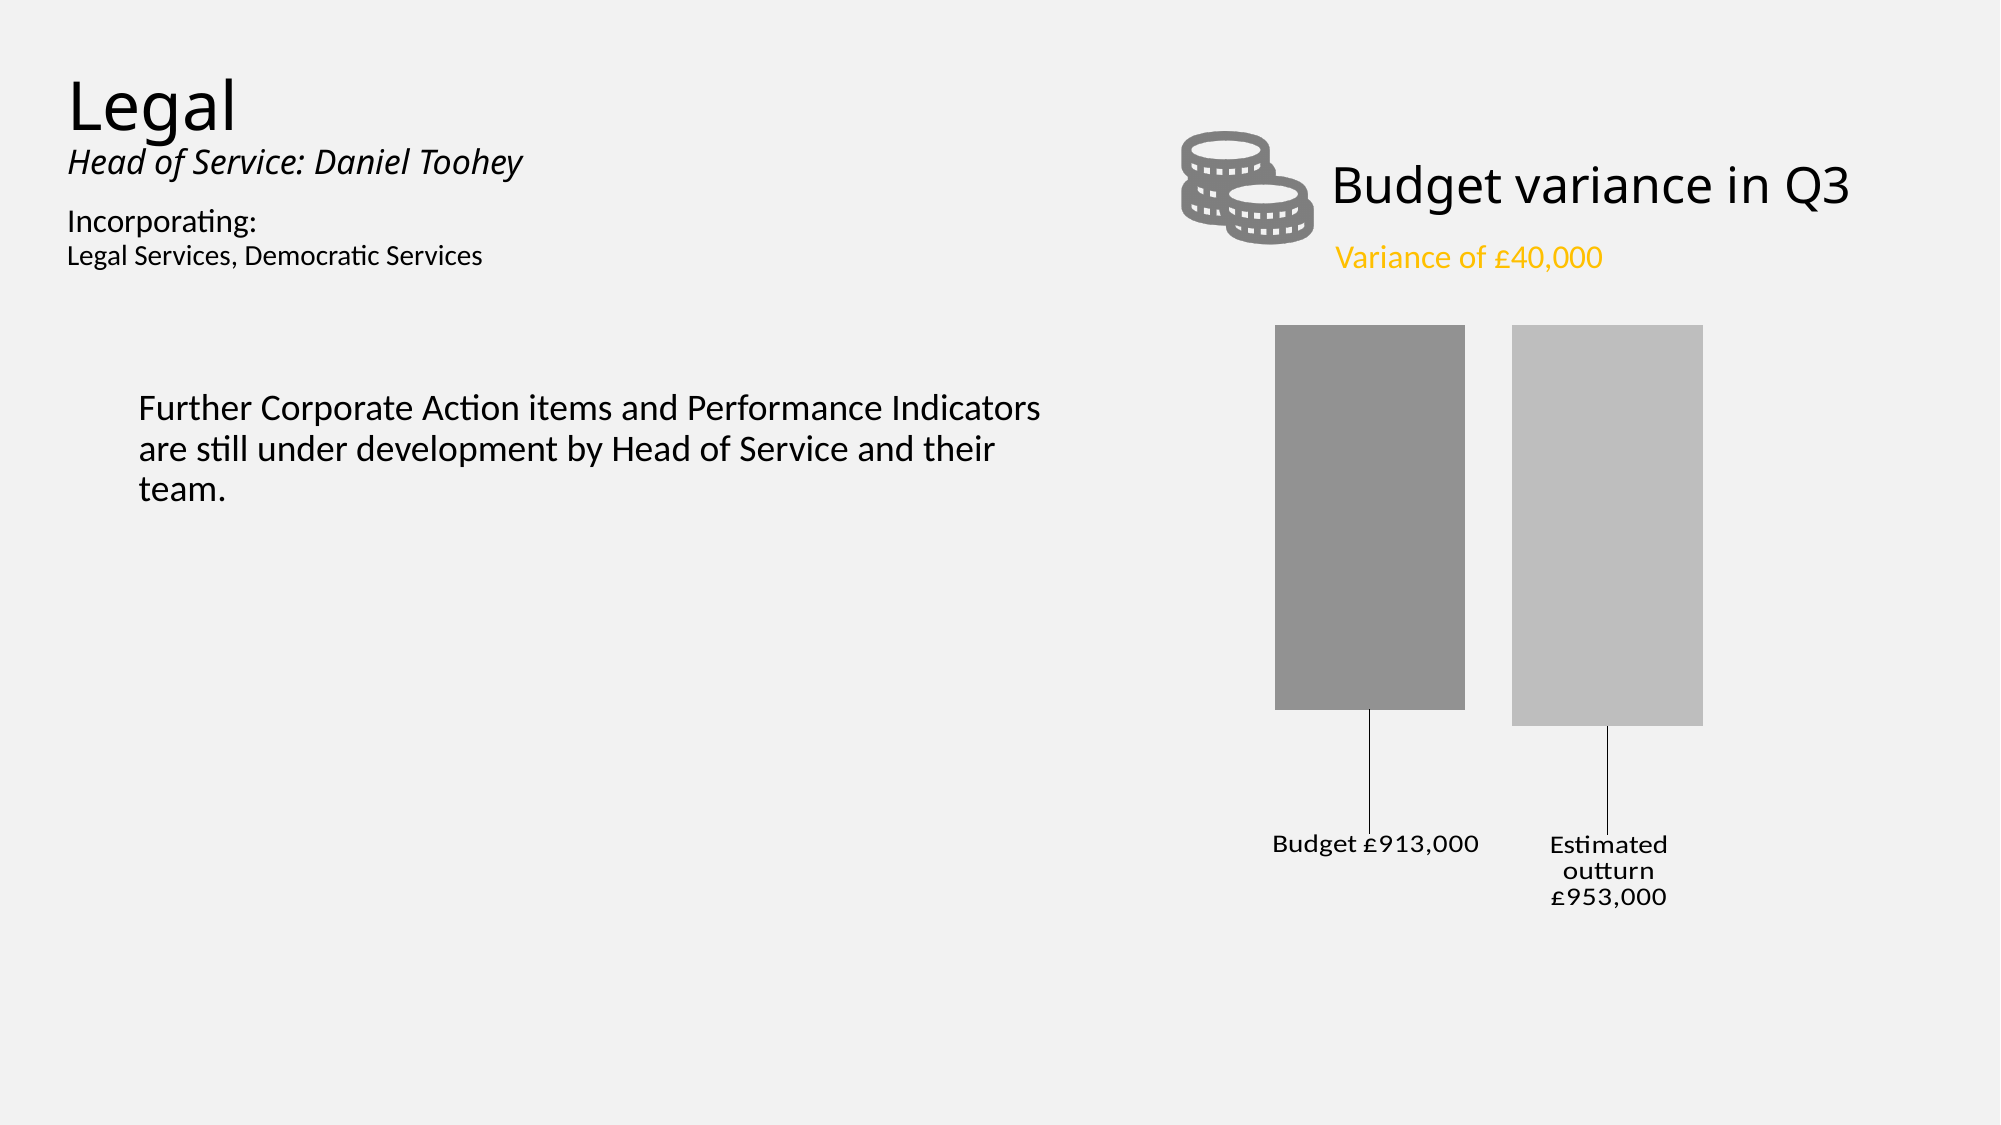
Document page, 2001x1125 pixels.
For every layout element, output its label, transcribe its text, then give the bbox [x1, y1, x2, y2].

list Incorporating: Legal Services, Democratic Services [52, 196, 920, 322]
chart [1117, 282, 1877, 913]
title Legal Head of Service: Daniel Toohey [52, 64, 1208, 190]
text_box Further Corporate Action items and Performance Indicators are still under development by Head of Service and their team. [123, 367, 1076, 518]
text_box Budget variance in Q3 [1320, 112, 2000, 222]
picture [1169, 112, 1320, 263]
text_box Variance of £40,000 [1320, 227, 2000, 283]
